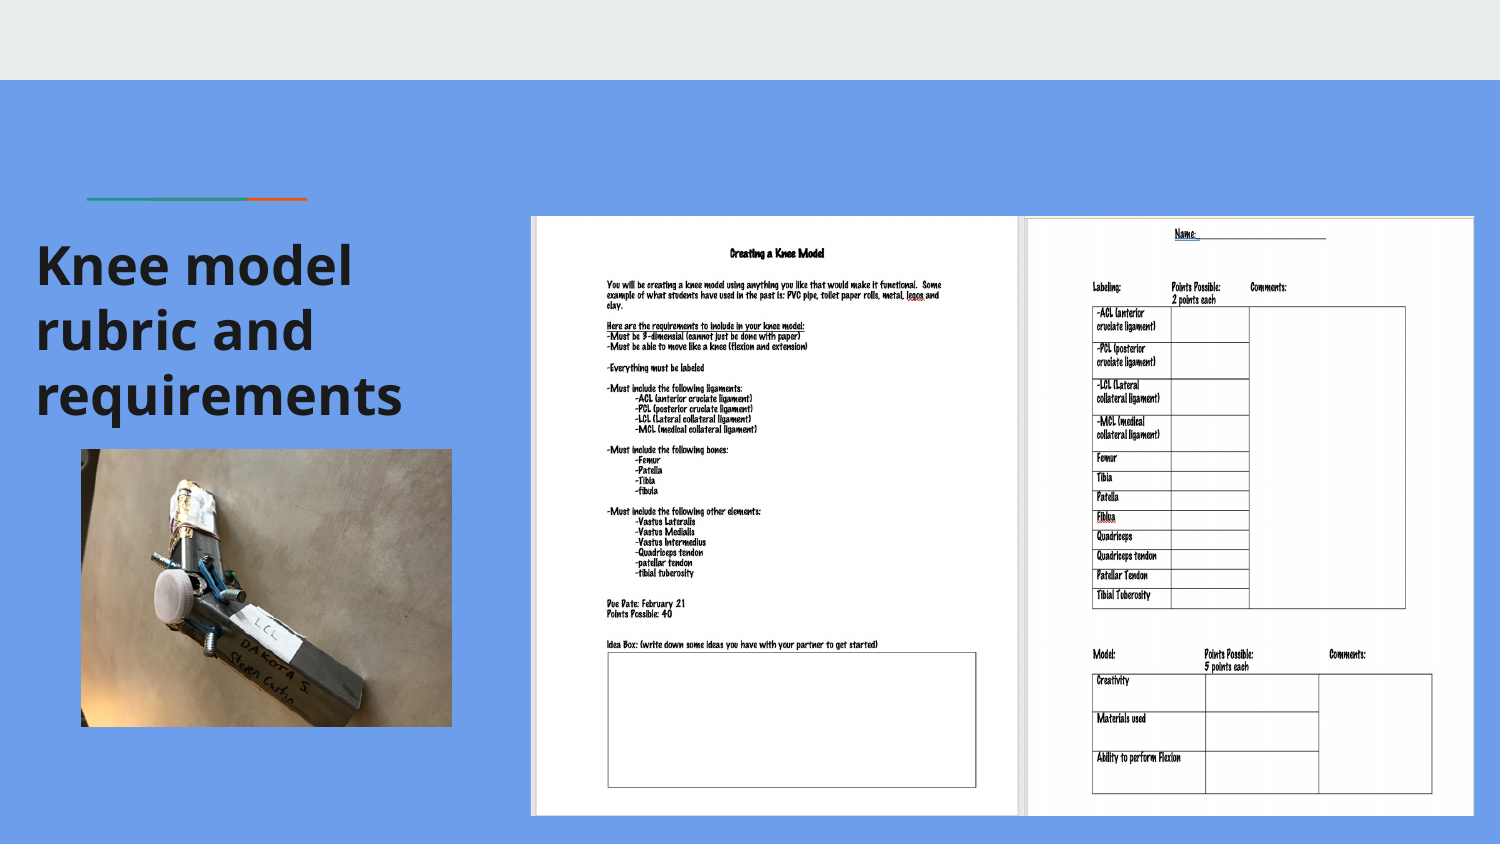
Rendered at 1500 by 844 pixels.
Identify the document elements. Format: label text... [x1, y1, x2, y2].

title Knee model rubric and requirements [20, 216, 528, 376]
picture [530, 216, 1475, 816]
picture [80, 449, 452, 728]
